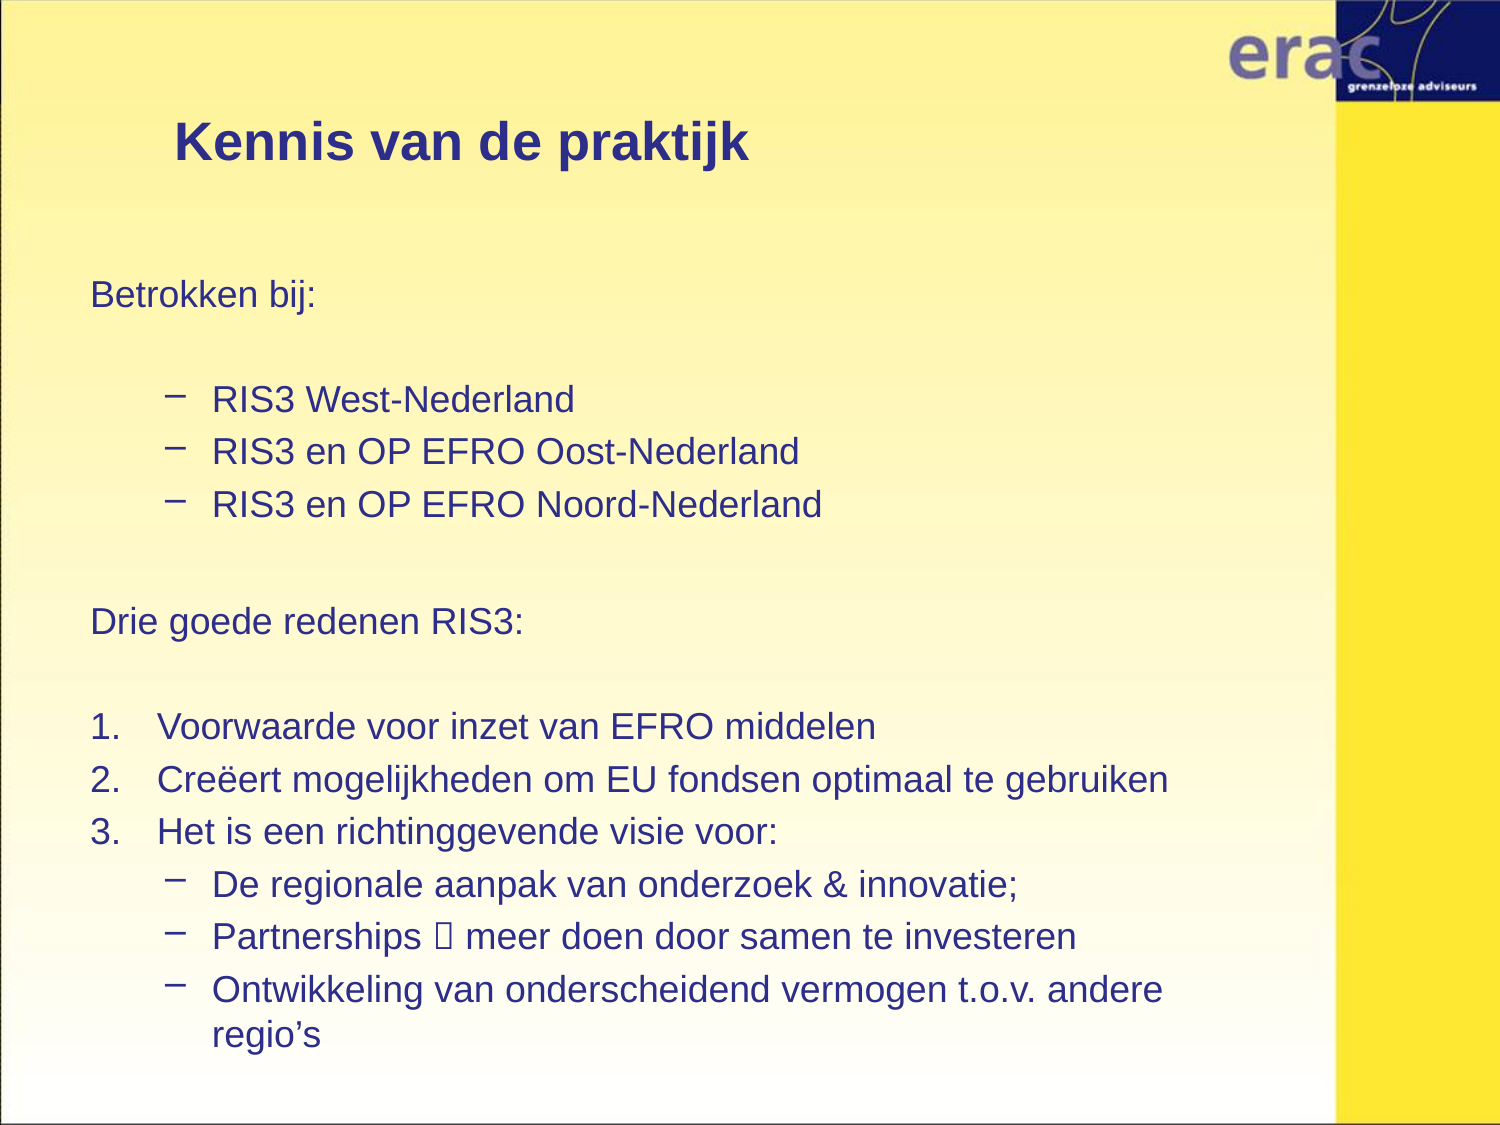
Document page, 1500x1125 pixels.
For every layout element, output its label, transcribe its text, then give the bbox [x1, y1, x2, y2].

list Betrokken bij: RIS3 West-Nederland RIS3 en OP EFRO Oost-Nederland RIS3 en OP EFRO Noord-Nederland Drie goede redenen RIS3: Voorwaarde voor inzet van EFRO middelen Creëert mogelijkheden om EU fondsen optimaal te gebruiken Het is een richtinggevende visie voor: De regionale aanpak van onderzoek & innovatie; Partnerships  meer doen door samen te investeren Ontwikkeling van onderscheidend vermogen t.o.v. andere regio’s [75, 262, 1288, 1005]
picture [0, 0, 1500, 1125]
title Kennis van de praktijk [159, 45, 1341, 233]
